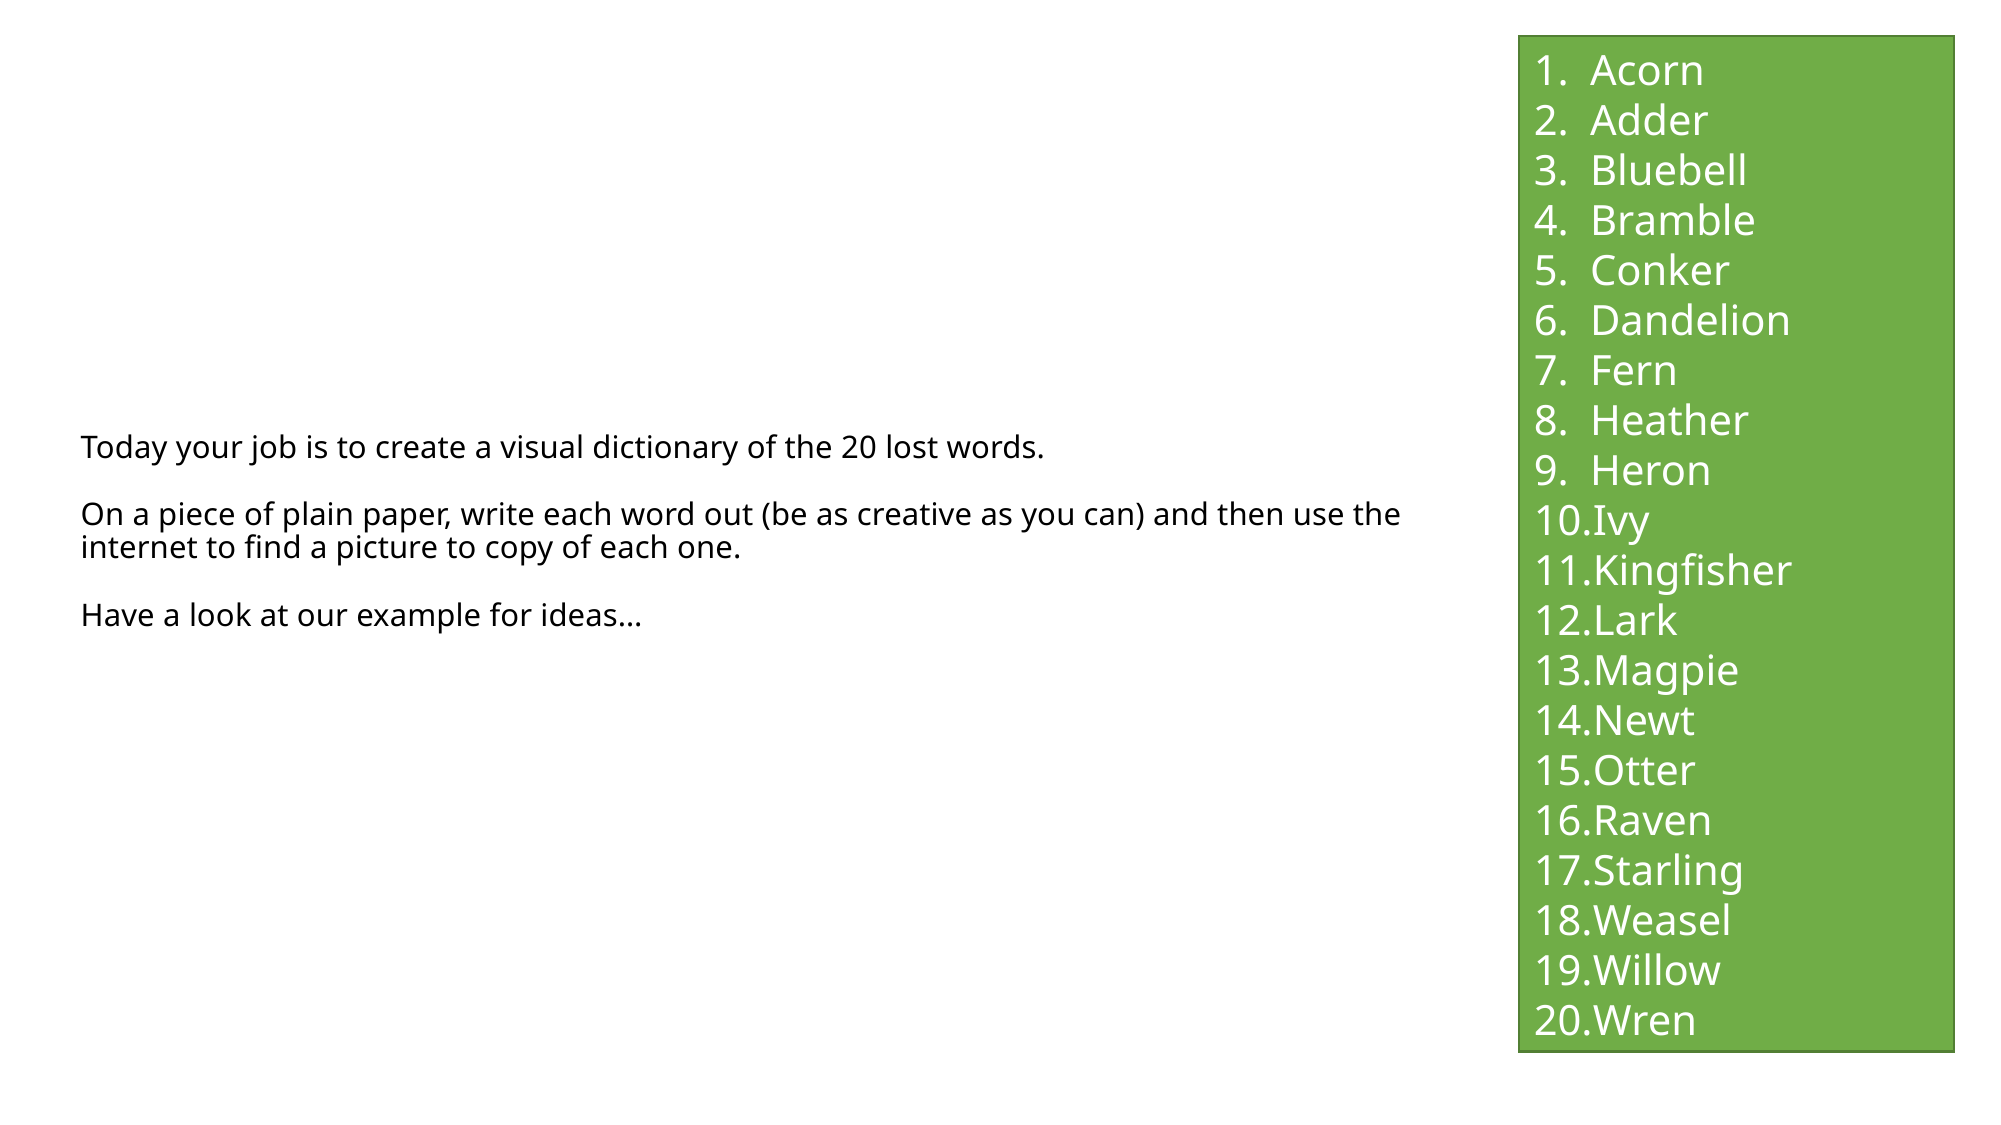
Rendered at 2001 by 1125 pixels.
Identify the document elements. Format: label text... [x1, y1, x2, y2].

title Today your job is to create a visual dictionary of the 20 lost words. On a piece of plain paper, write each word out (be as creative as you can) and then use the internet to find a picture to copy of each one. Have a look at our example for ideas… [65, 423, 1498, 641]
text_box Acorn Adder Bluebell Bramble Conker Dandelion Fern Heather Heron Ivy Kingfisher Lark Magpie Newt Otter Raven Starling Weasel Willow Wren [1518, 35, 1955, 1053]
